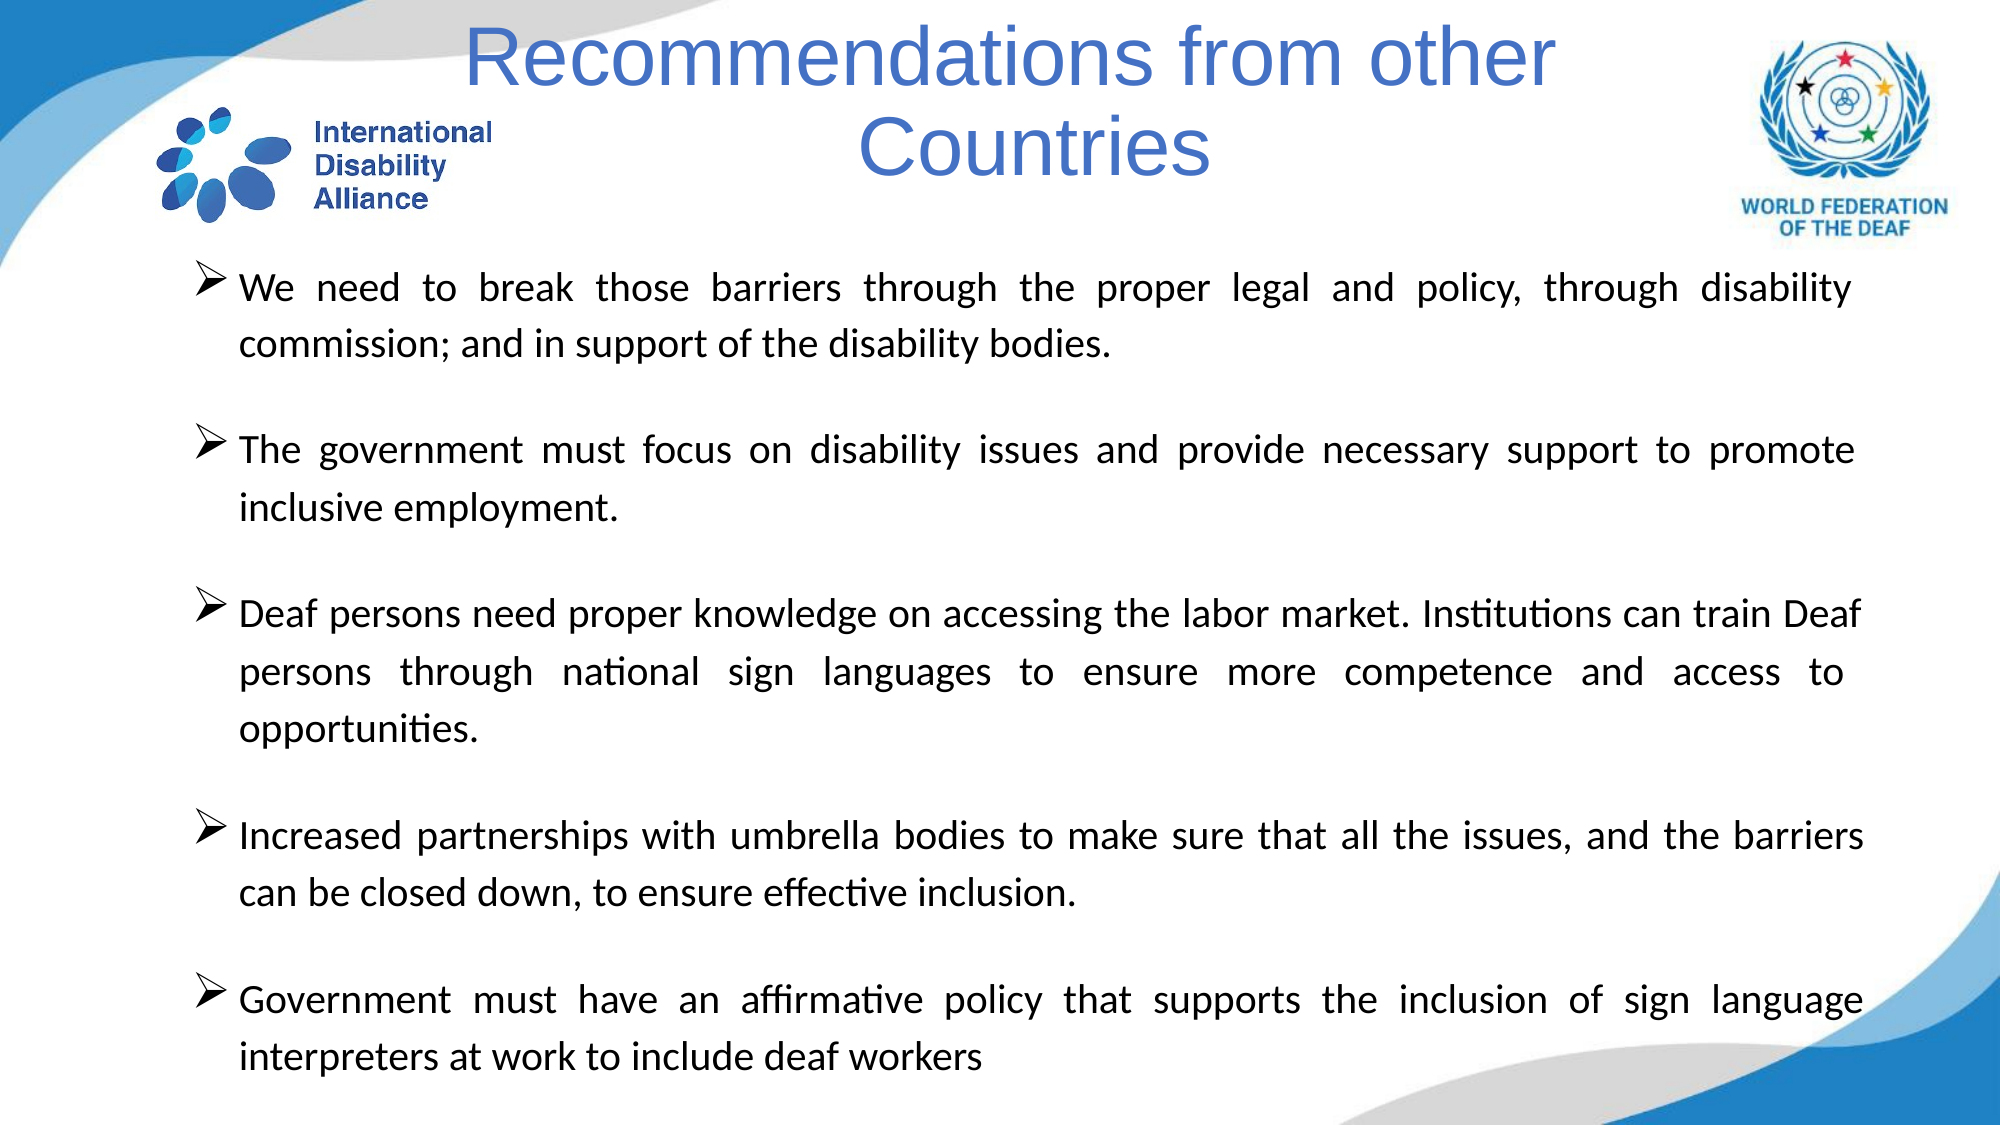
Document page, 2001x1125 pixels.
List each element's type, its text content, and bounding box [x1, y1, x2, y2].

text_box We need to break those barriers through the proper legal and policy, through disability commission; and in support of the disability bodies. The government must focus on disability issues and provide necessary support to promote inclusive employment. Deaf persons need proper knowledge on accessing the labor market. Institutions can train Deaf persons through national sign languages to ensure more competence and access to opportunities. Increased partnerships with umbrella bodies to make sure that all the issues, and the barriers can be closed down, to ensure effective inclusion. Government must have an affirmative policy that supports the inclusion of sign language interpreters at work to include deaf workers [189, 250, 1874, 1080]
picture [0, 0, 2000, 1125]
title Recommendations from other Countries [436, 0, 1564, 201]
